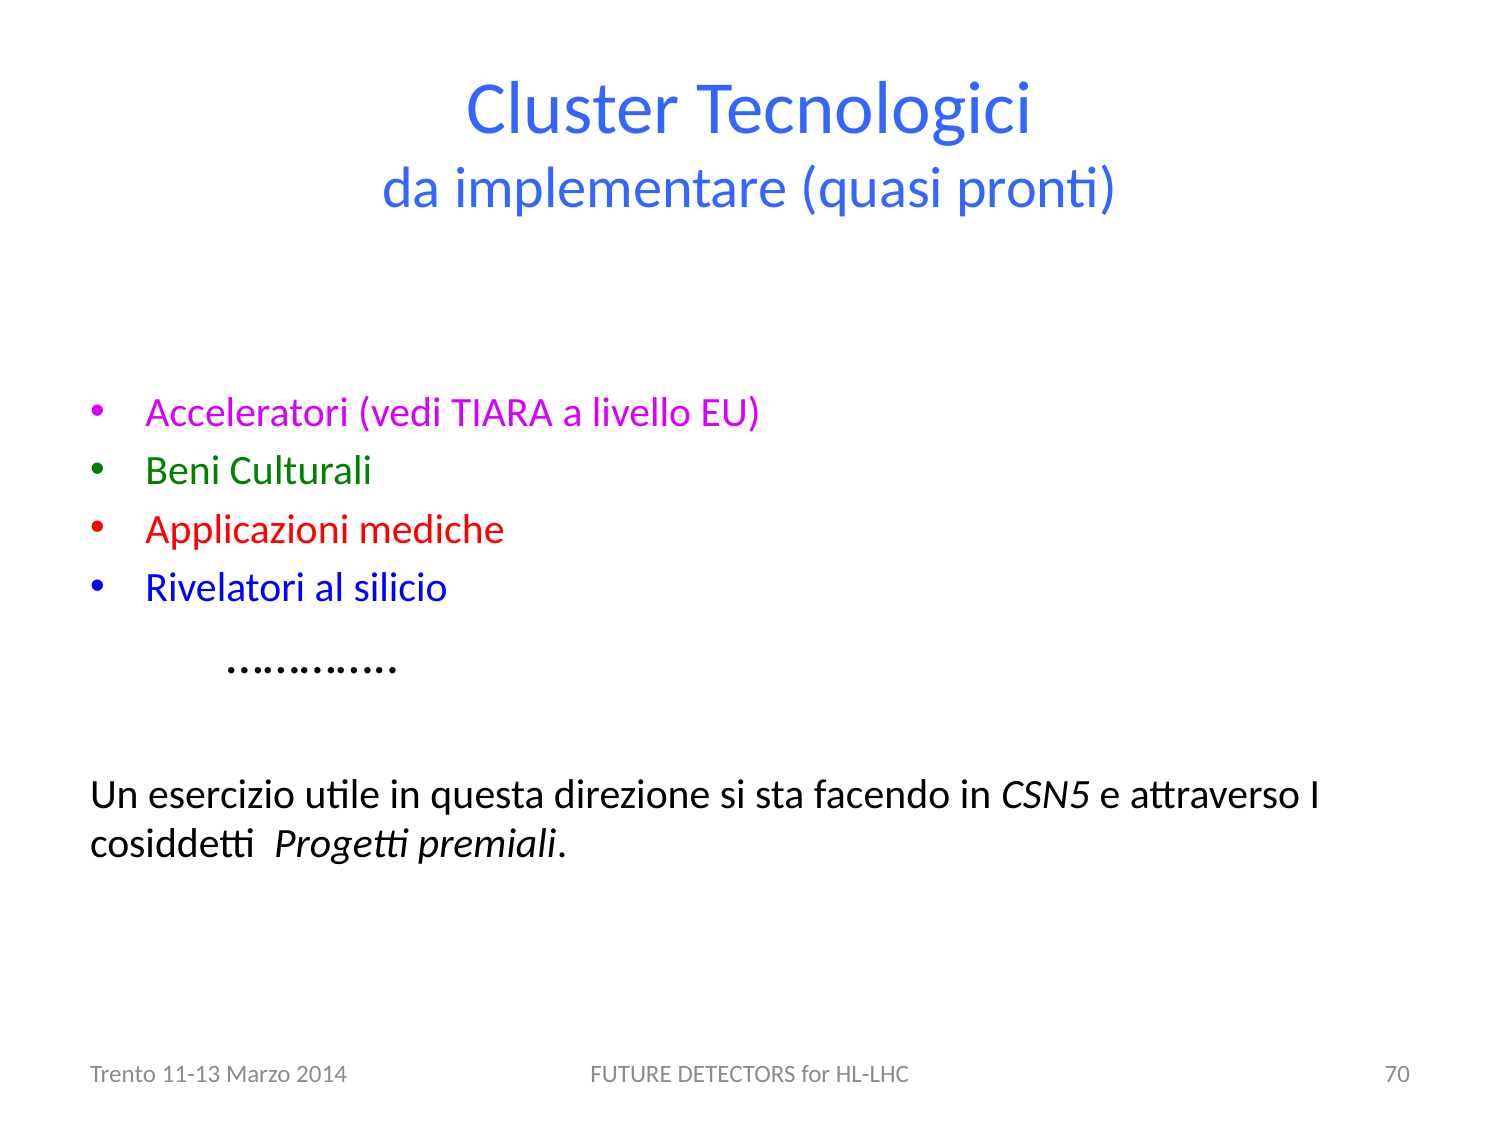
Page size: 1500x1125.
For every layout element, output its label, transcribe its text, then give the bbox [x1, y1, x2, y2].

title Cluster Tecnologici da implementare (quasi pronti) [75, 45, 1425, 233]
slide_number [75, 1042, 425, 1103]
slide_number 70 [1074, 1042, 1425, 1103]
footer FUTURE DETECTORS for HL-LHC [512, 1042, 988, 1103]
list Acceleratori (vedi TIARA a livello EU) Beni Culturali Applicazioni mediche Rivelatori al silicio ………….. Un esercizio utile in questa direzione si sta facendo in CSN5 e attraverso I cosiddetti Progetti premiali. [75, 296, 1425, 880]
